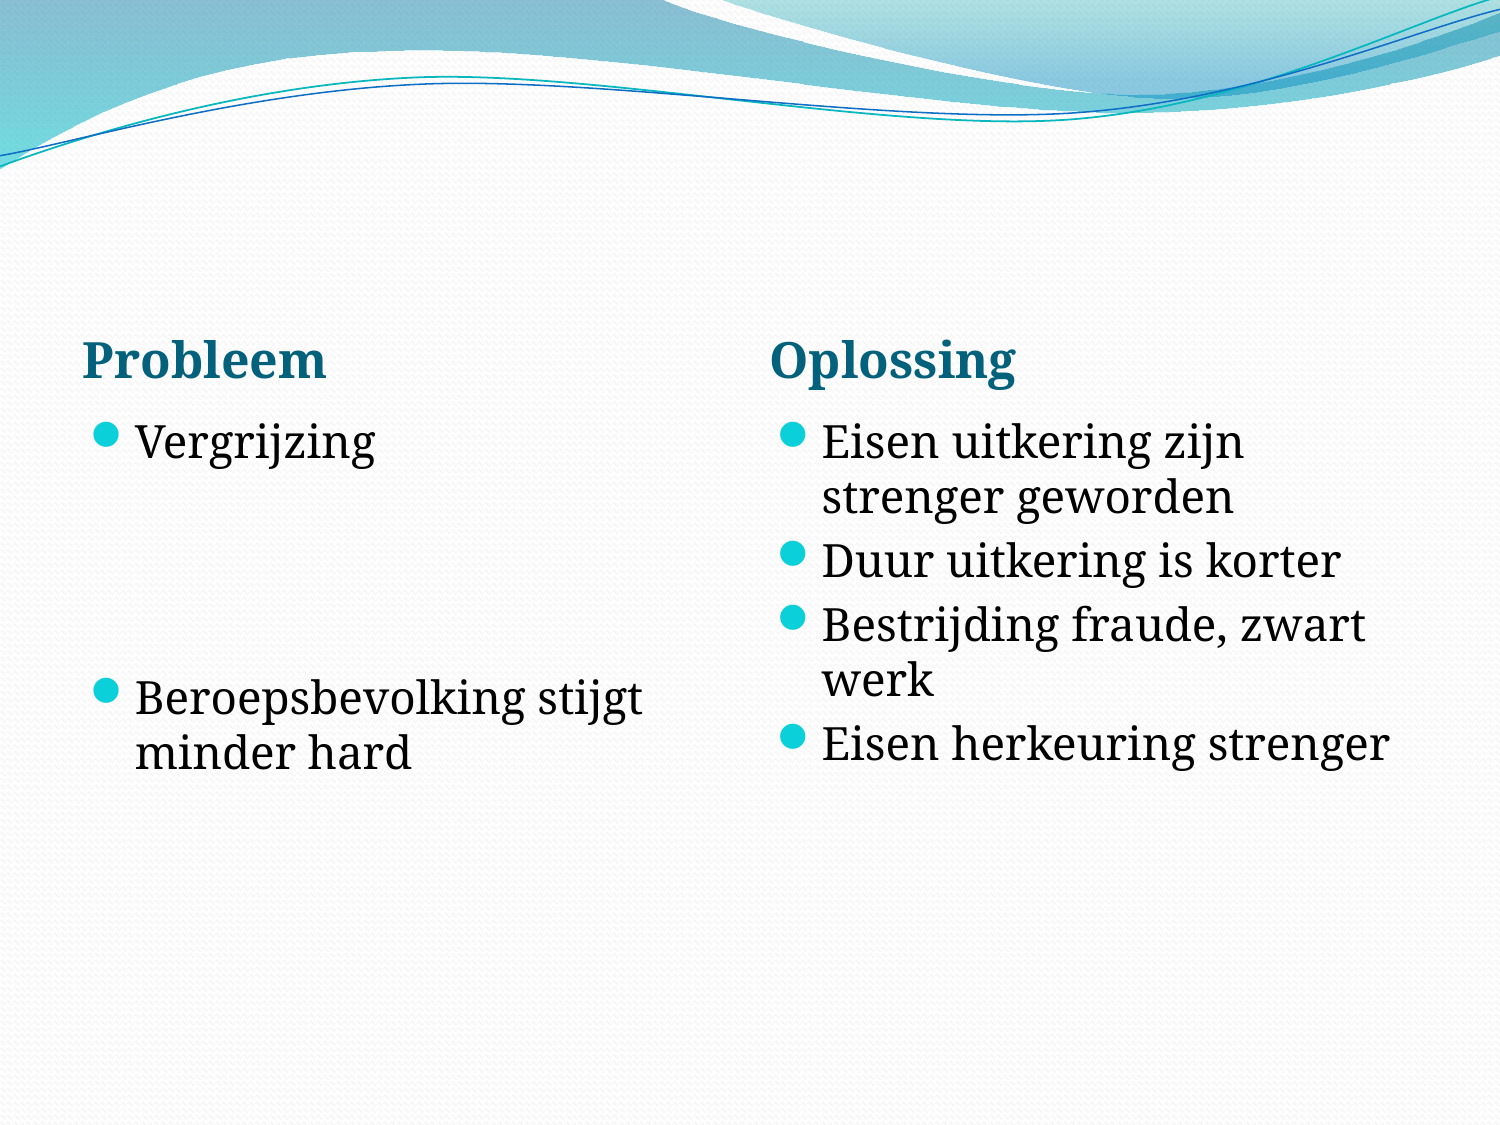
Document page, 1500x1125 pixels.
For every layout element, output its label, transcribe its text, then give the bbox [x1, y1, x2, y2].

list Probleem [75, 304, 738, 412]
list Vergrijzing Beroepsbevolking stijgt minder hard [75, 412, 738, 1044]
list Oplossing [761, 305, 1425, 412]
list Eisen uitkering zijn strenger geworden Duur uitkering is korter Bestrijding fraude, zwart werk Eisen herkeuring strenger [761, 412, 1425, 1044]
